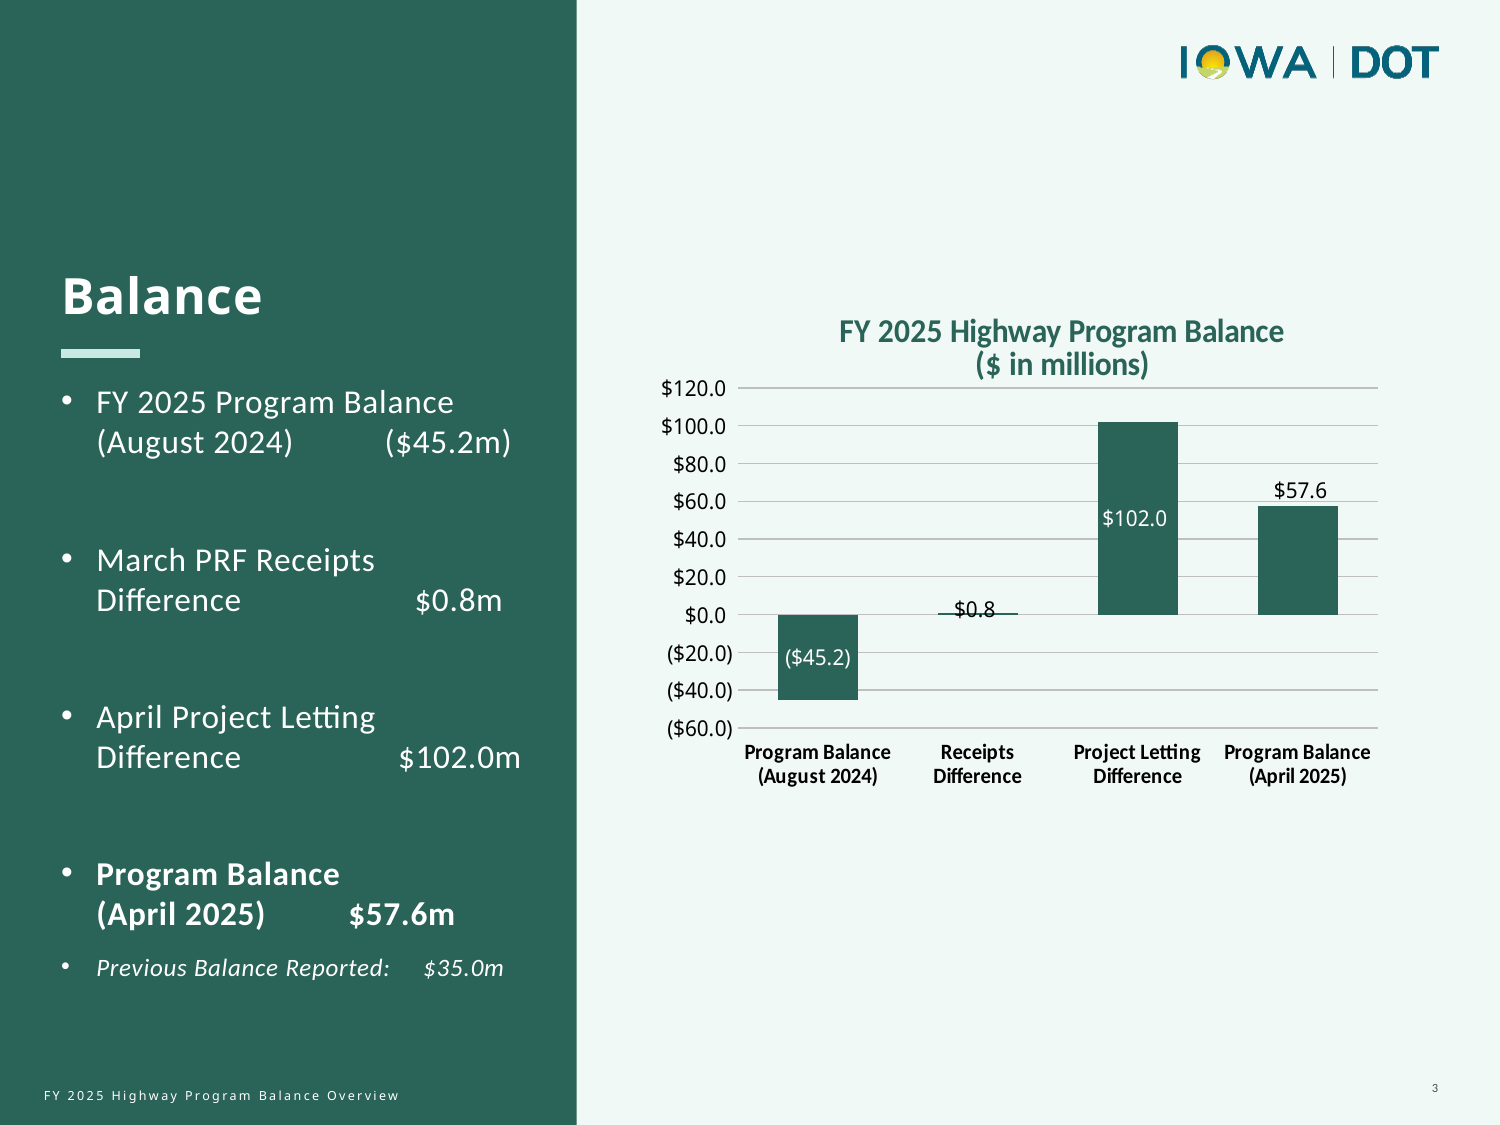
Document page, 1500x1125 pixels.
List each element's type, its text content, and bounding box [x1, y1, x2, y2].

text_box Balance FY 2025 Program Balance (August 2024) ($45.2m) March PRF Receipts Difference $0.8m April Project Letting Difference $102.0m Program Balance (April 2025) $57.6m Previous Balance Reported: $35.0m [61, 264, 530, 982]
slide_number 3 [1293, 1042, 1439, 1103]
text_box FY 2025 Highway Program Balance Overview [43, 1072, 436, 1118]
picture [1161, 24, 1459, 100]
chart [661, 307, 1400, 833]
